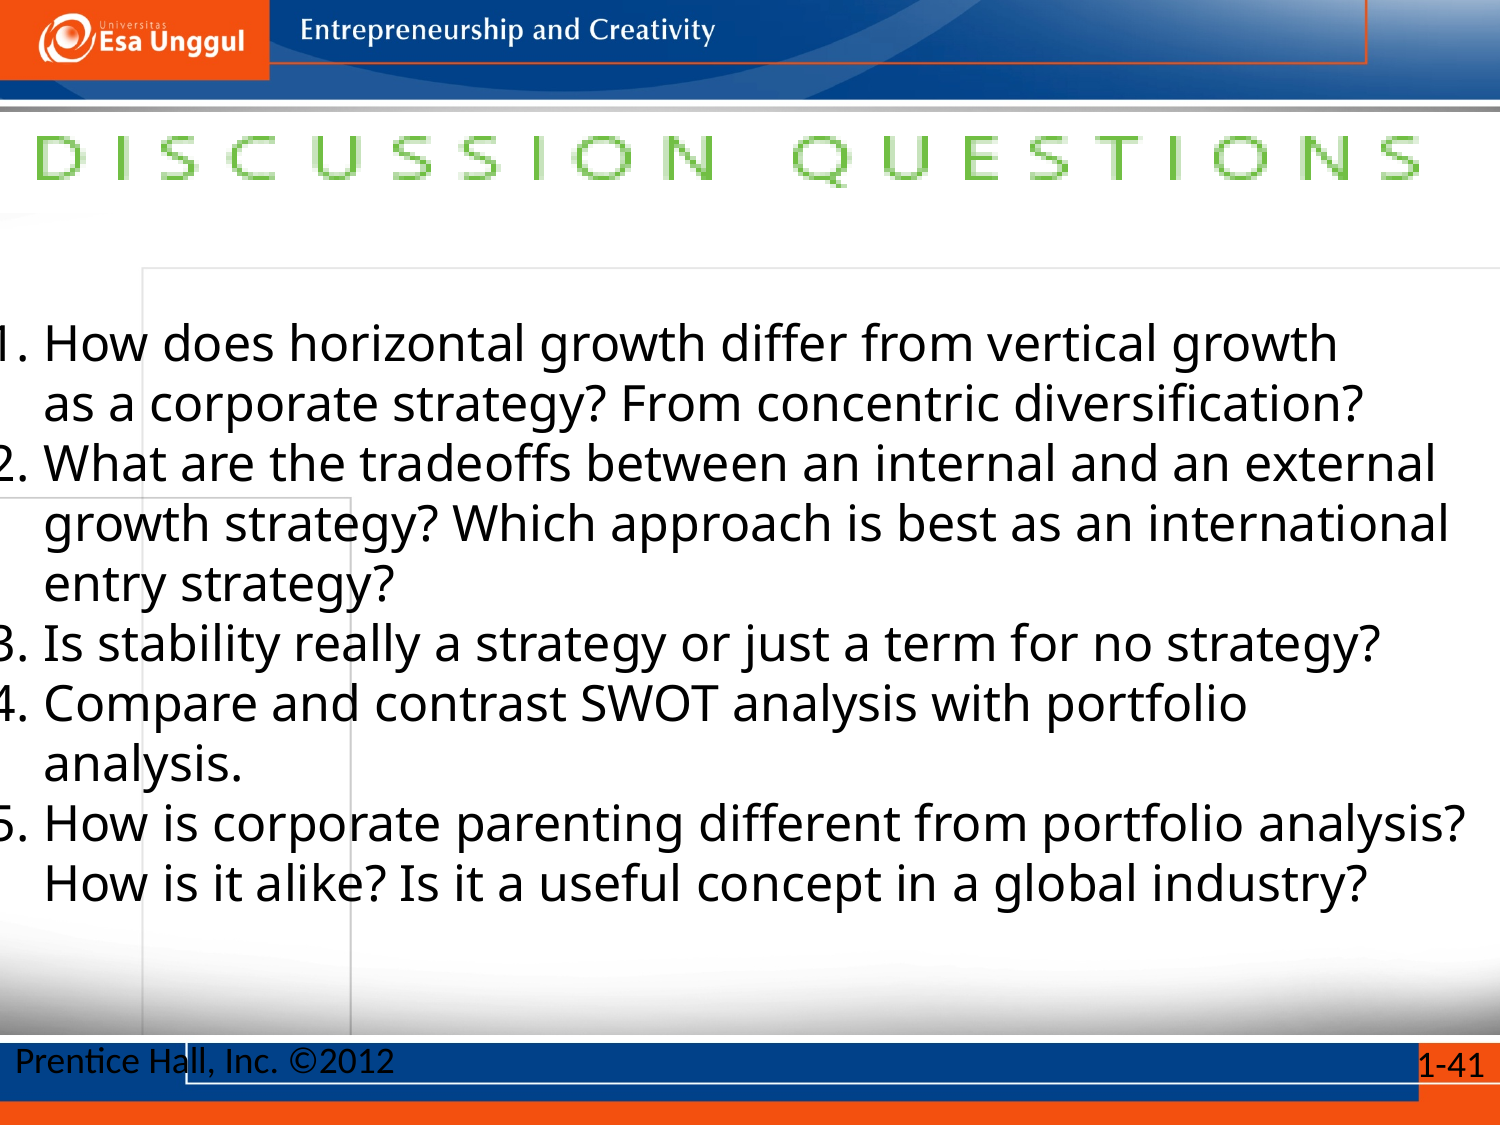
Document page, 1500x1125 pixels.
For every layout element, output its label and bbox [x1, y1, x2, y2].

picture [0, 213, 1500, 1125]
picture [0, 0, 1500, 112]
list [0, 112, 1500, 213]
